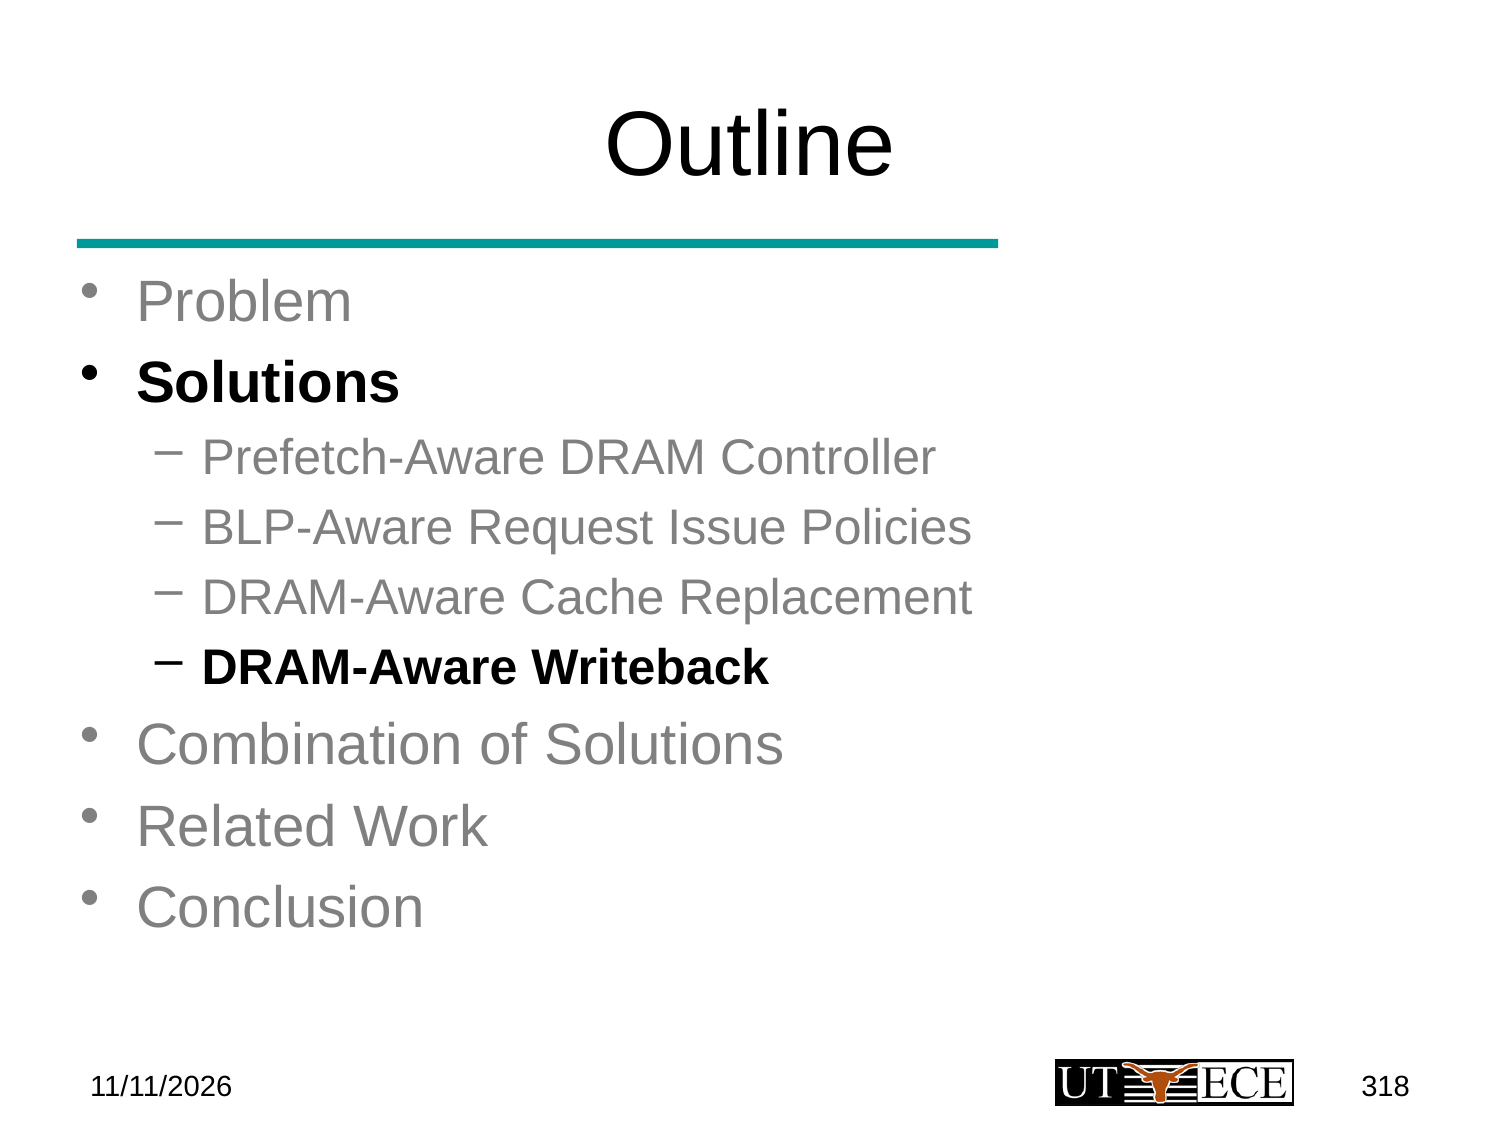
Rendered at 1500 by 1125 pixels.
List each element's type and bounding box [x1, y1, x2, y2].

slide_number [75, 1087, 425, 1103]
picture [1055, 1087, 1294, 1106]
text_box [64, 255, 1415, 1087]
text_box [74, 45, 1425, 233]
slide_number [1074, 1024, 1425, 1103]
